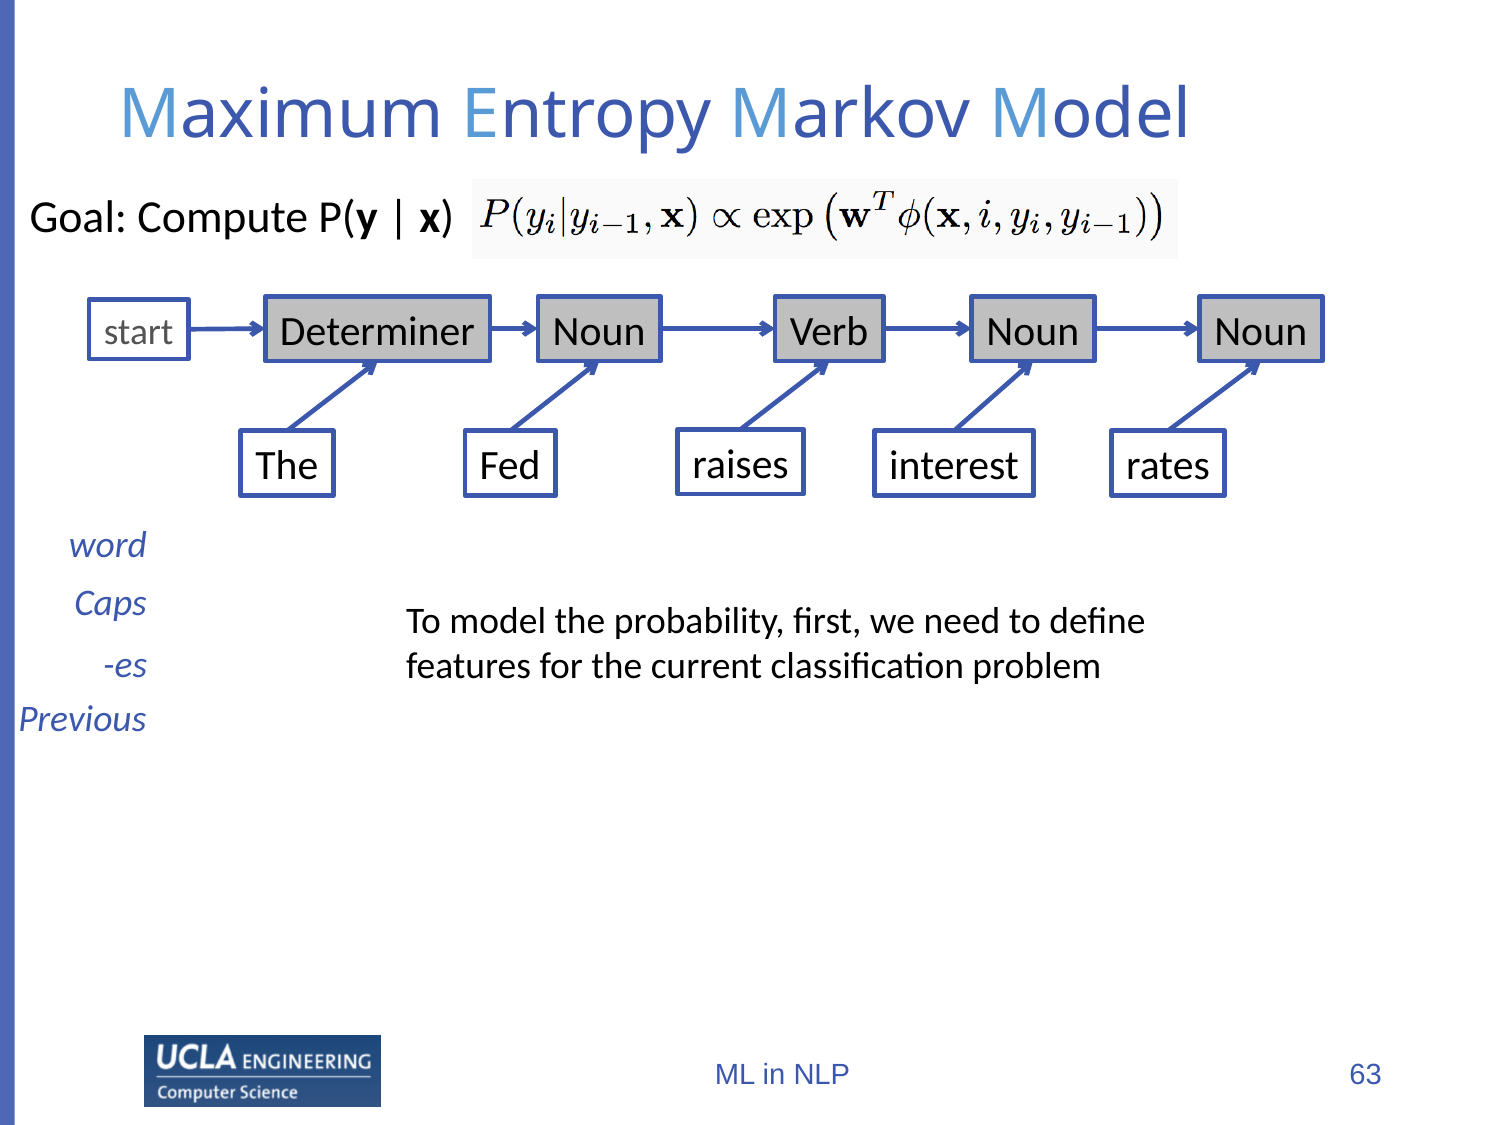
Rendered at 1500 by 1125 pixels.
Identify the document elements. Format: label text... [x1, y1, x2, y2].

text_box To model the probability, first, we need to define features for the current classification problem [391, 588, 1178, 694]
title Maximum Entropy Markov Model [103, 59, 1397, 171]
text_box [87, 296, 1323, 497]
picture [472, 179, 1178, 259]
footer ML in NLP [496, 1042, 1069, 1103]
text_box Goal: Compute P(y | x) [14, 179, 470, 249]
slide_number 63 [1177, 1042, 1397, 1103]
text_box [2, 512, 163, 747]
picture [144, 1035, 381, 1107]
